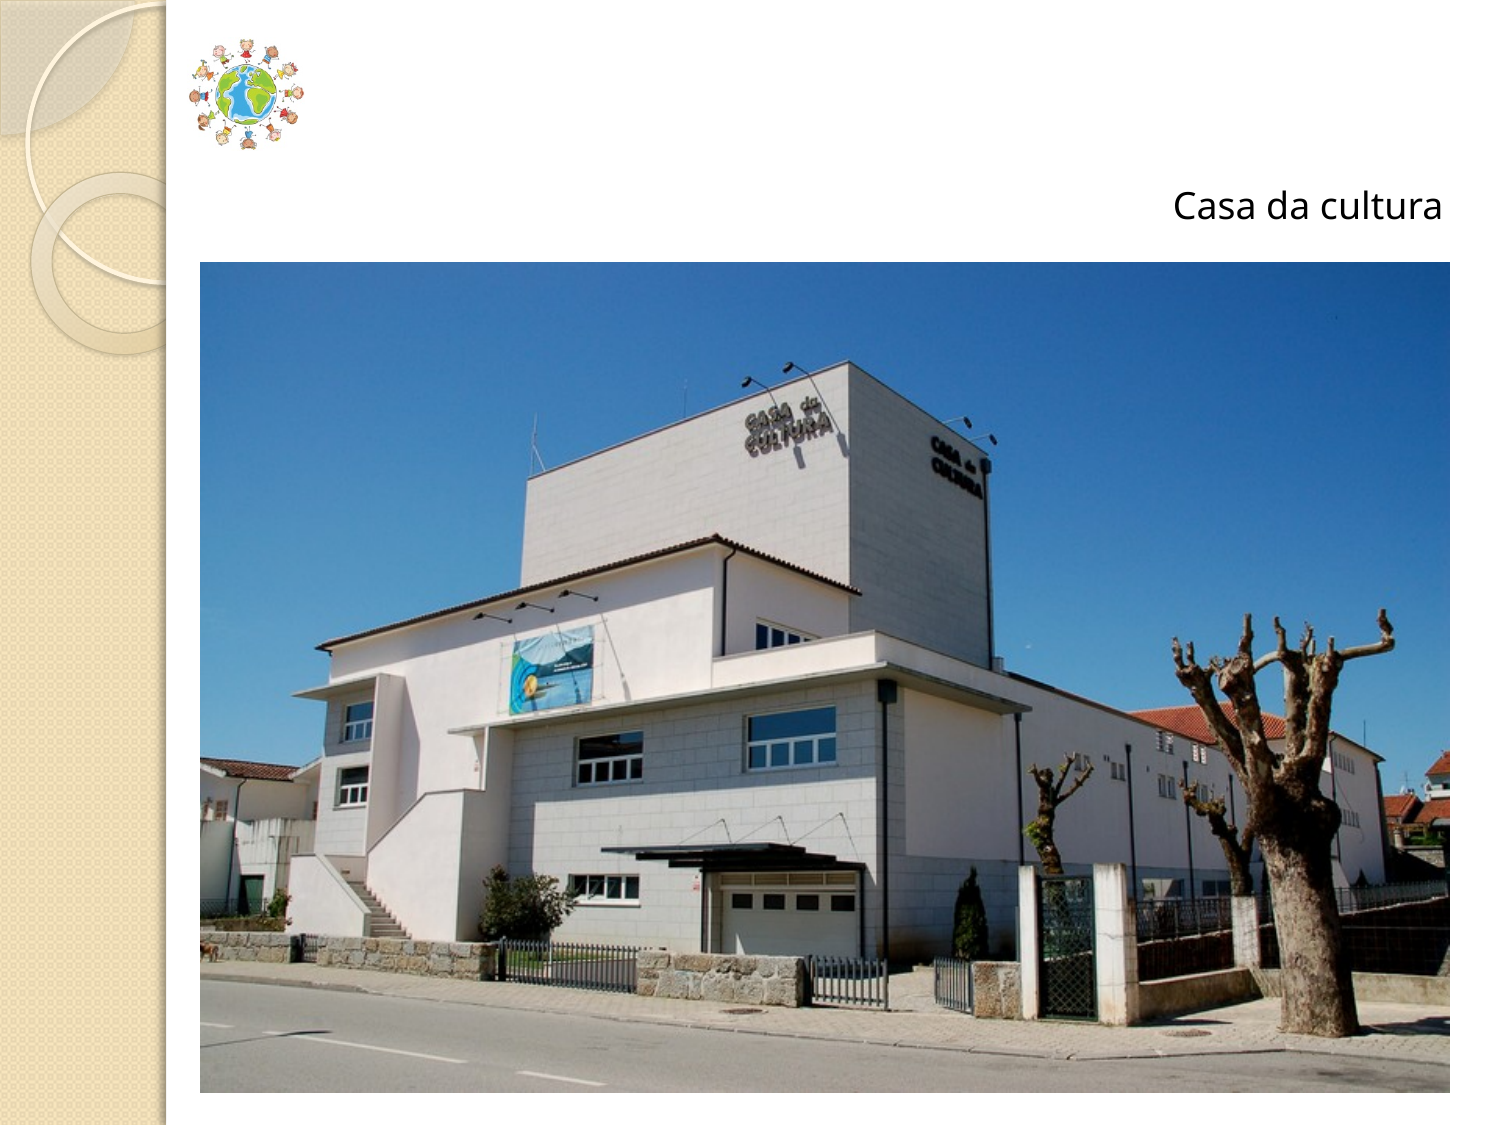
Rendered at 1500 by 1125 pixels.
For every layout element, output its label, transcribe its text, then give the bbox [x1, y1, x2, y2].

picture [199, 262, 1451, 1093]
picture [187, 37, 305, 151]
text_box Casa da cultura [1158, 174, 1459, 235]
